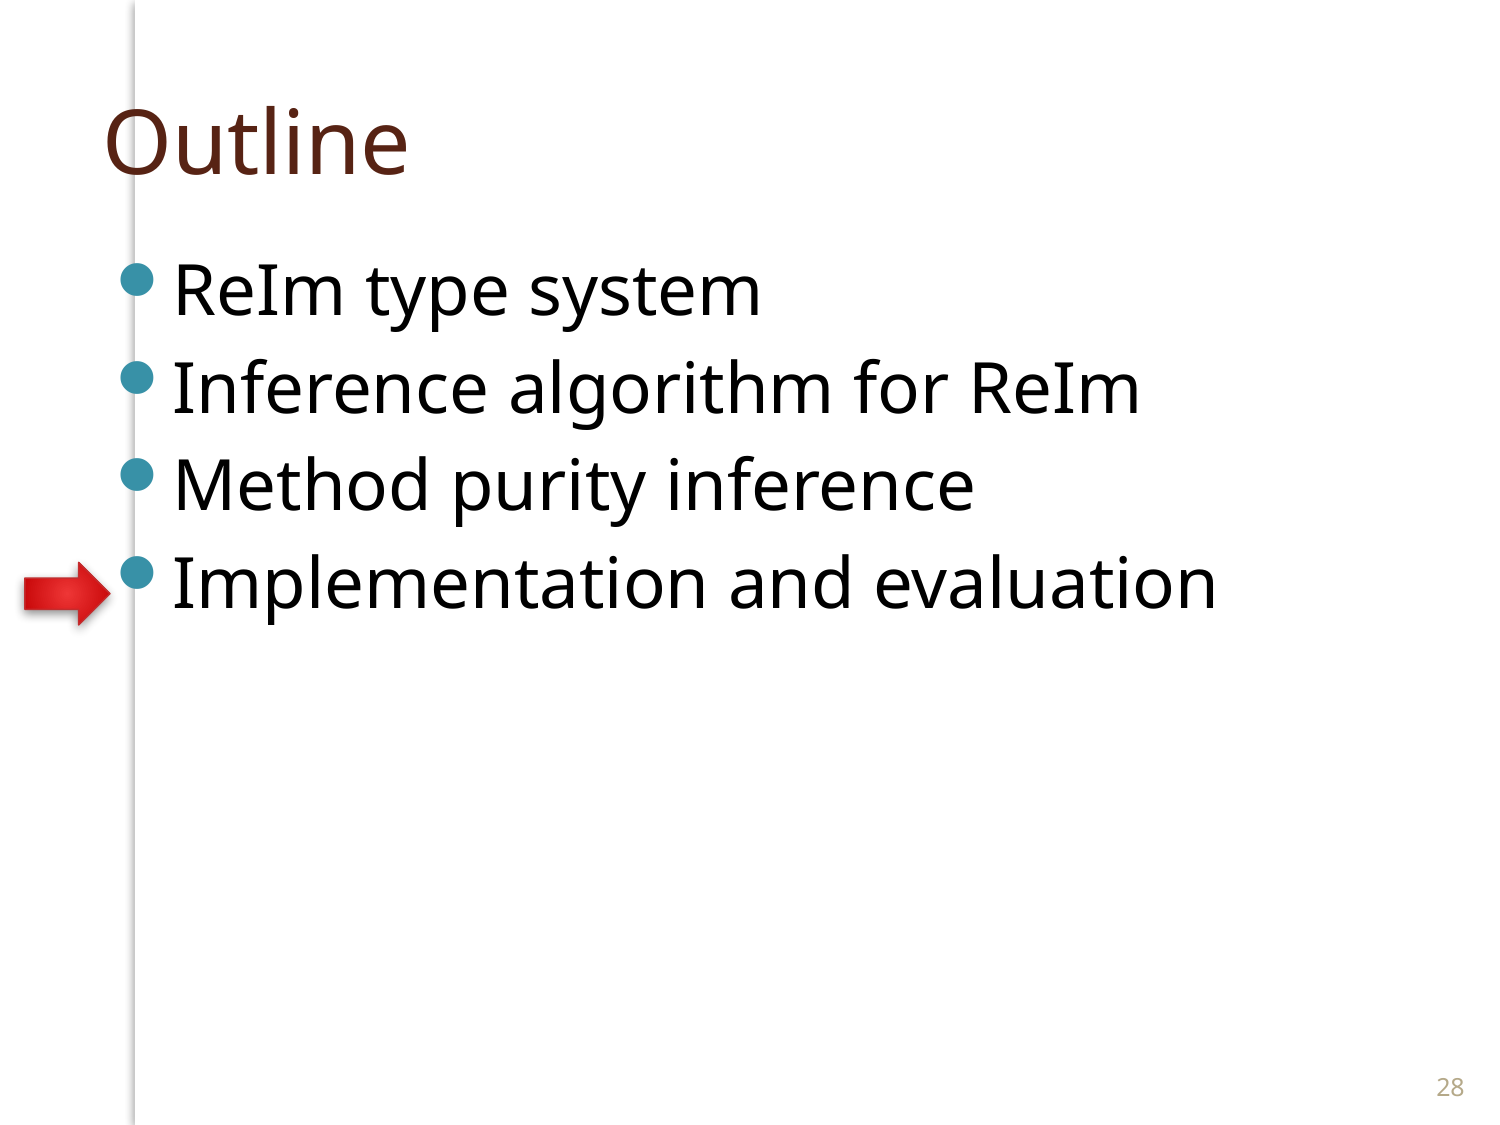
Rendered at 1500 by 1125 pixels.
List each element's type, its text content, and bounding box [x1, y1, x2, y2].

text_box [24, 561, 111, 626]
title Outline [87, 45, 1418, 233]
slide_number 28 [1413, 1034, 1488, 1113]
list ReIm type system Inference algorithm for ReIm Method purity inference Implementation and evaluation [87, 237, 1418, 1025]
